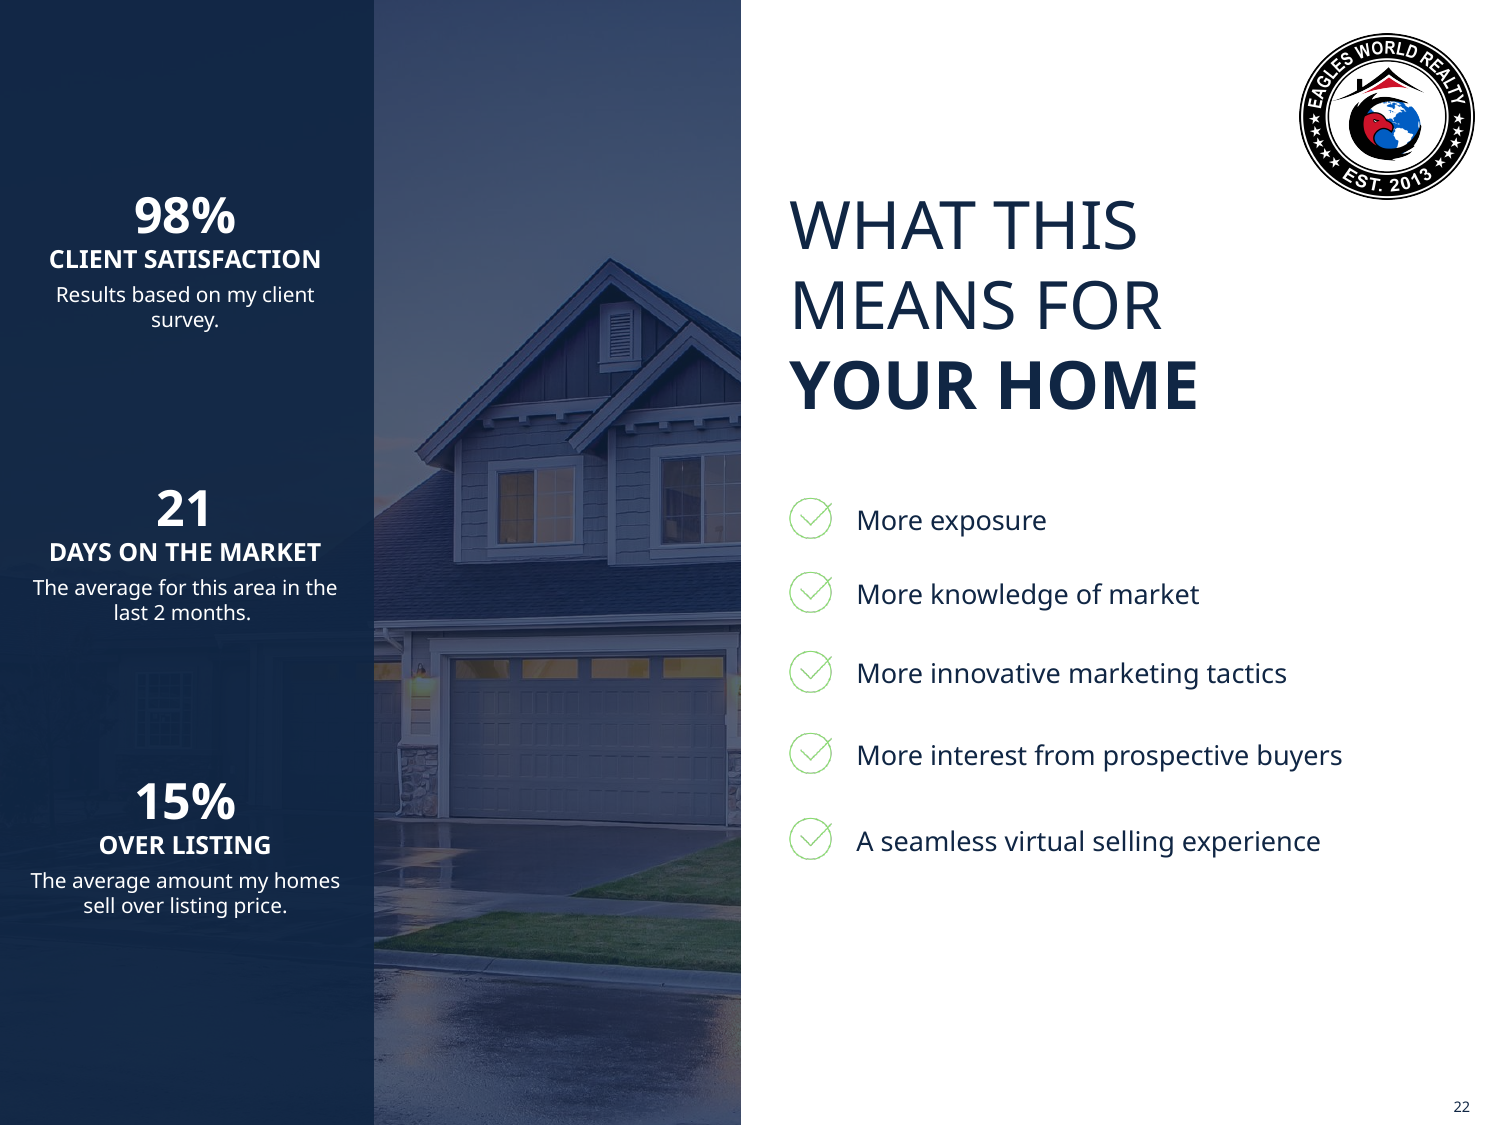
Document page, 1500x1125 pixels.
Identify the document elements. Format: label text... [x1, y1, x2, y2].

text_box More exposure [841, 487, 1363, 547]
picture [789, 650, 832, 693]
picture [0, 0, 742, 1125]
picture [789, 817, 832, 860]
text_box A seamless virtual selling experience [841, 809, 1442, 868]
text_box More interest from prospective buyers [841, 723, 1471, 783]
picture [1299, 33, 1475, 200]
text_box More innovative marketing tactics [841, 641, 1363, 701]
picture [789, 731, 832, 774]
title WHAT THIS MEANS FOR YOUR HOME [774, 249, 1350, 438]
text_box More knowledge of market [841, 562, 1363, 622]
picture [789, 496, 832, 539]
picture [789, 570, 832, 614]
slide_number ‹#› [1438, 1083, 1500, 1125]
